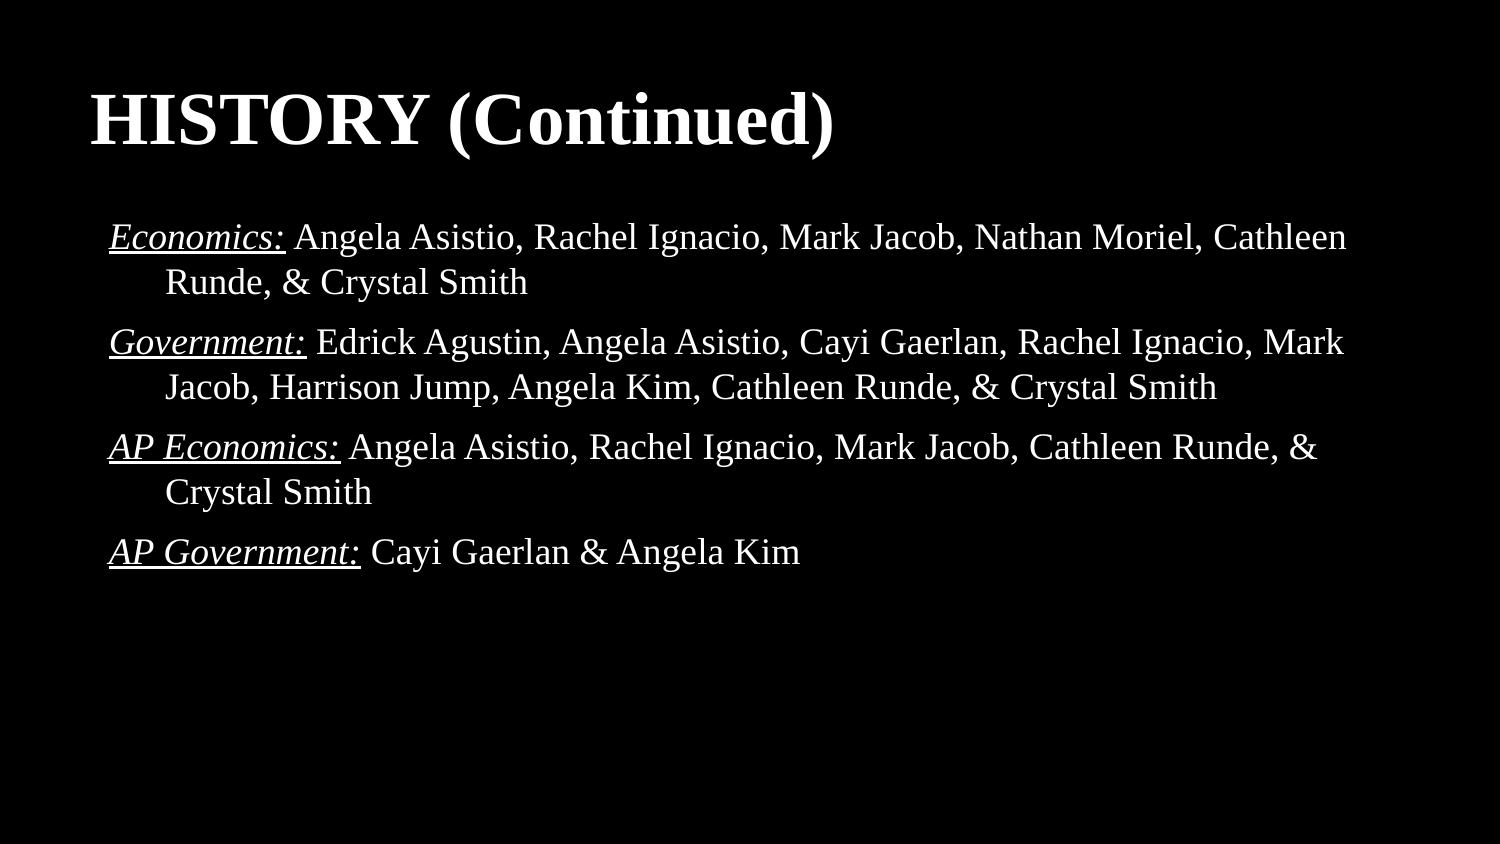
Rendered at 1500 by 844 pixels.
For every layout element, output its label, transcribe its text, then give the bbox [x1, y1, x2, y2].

title HISTORY (Continued) [75, 33, 1425, 175]
list Economics: Angela Asistio, Rachel Ignacio, Mark Jacob, Nathan Moriel, Cathleen Runde, & Crystal Smith Government: Edrick Agustin, Angela Asistio, Cayi Gaerlan, Rachel Ignacio, Mark Jacob, Harrison Jump, Angela Kim, Cathleen Runde, & Crystal Smith AP Economics: Angela Asistio, Rachel Ignacio, Mark Jacob, Cathleen Runde, & Crystal Smith AP Government: Cayi Gaerlan & Angela Kim [75, 196, 1425, 808]
